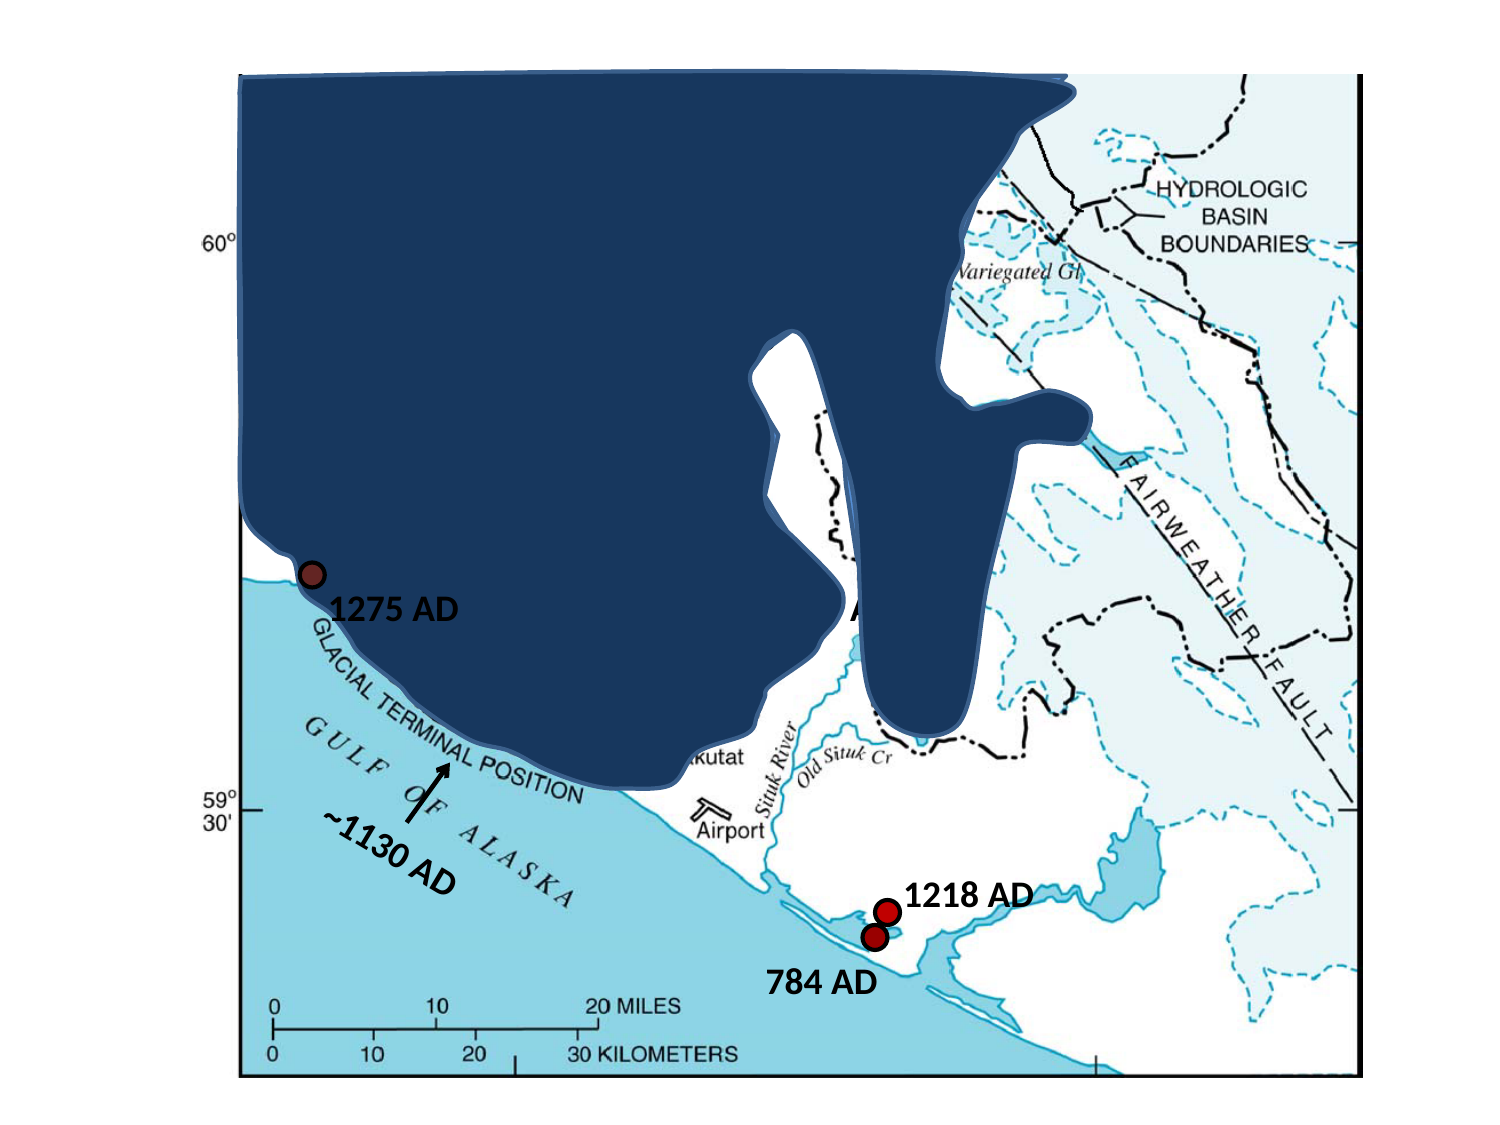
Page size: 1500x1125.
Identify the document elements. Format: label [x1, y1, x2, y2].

text_box [406, 762, 451, 823]
text_box [337, 68, 1001, 73]
picture [199, 74, 1363, 1079]
text_box [322, 539, 913, 638]
text_box [299, 562, 476, 638]
text_box [874, 862, 1051, 926]
